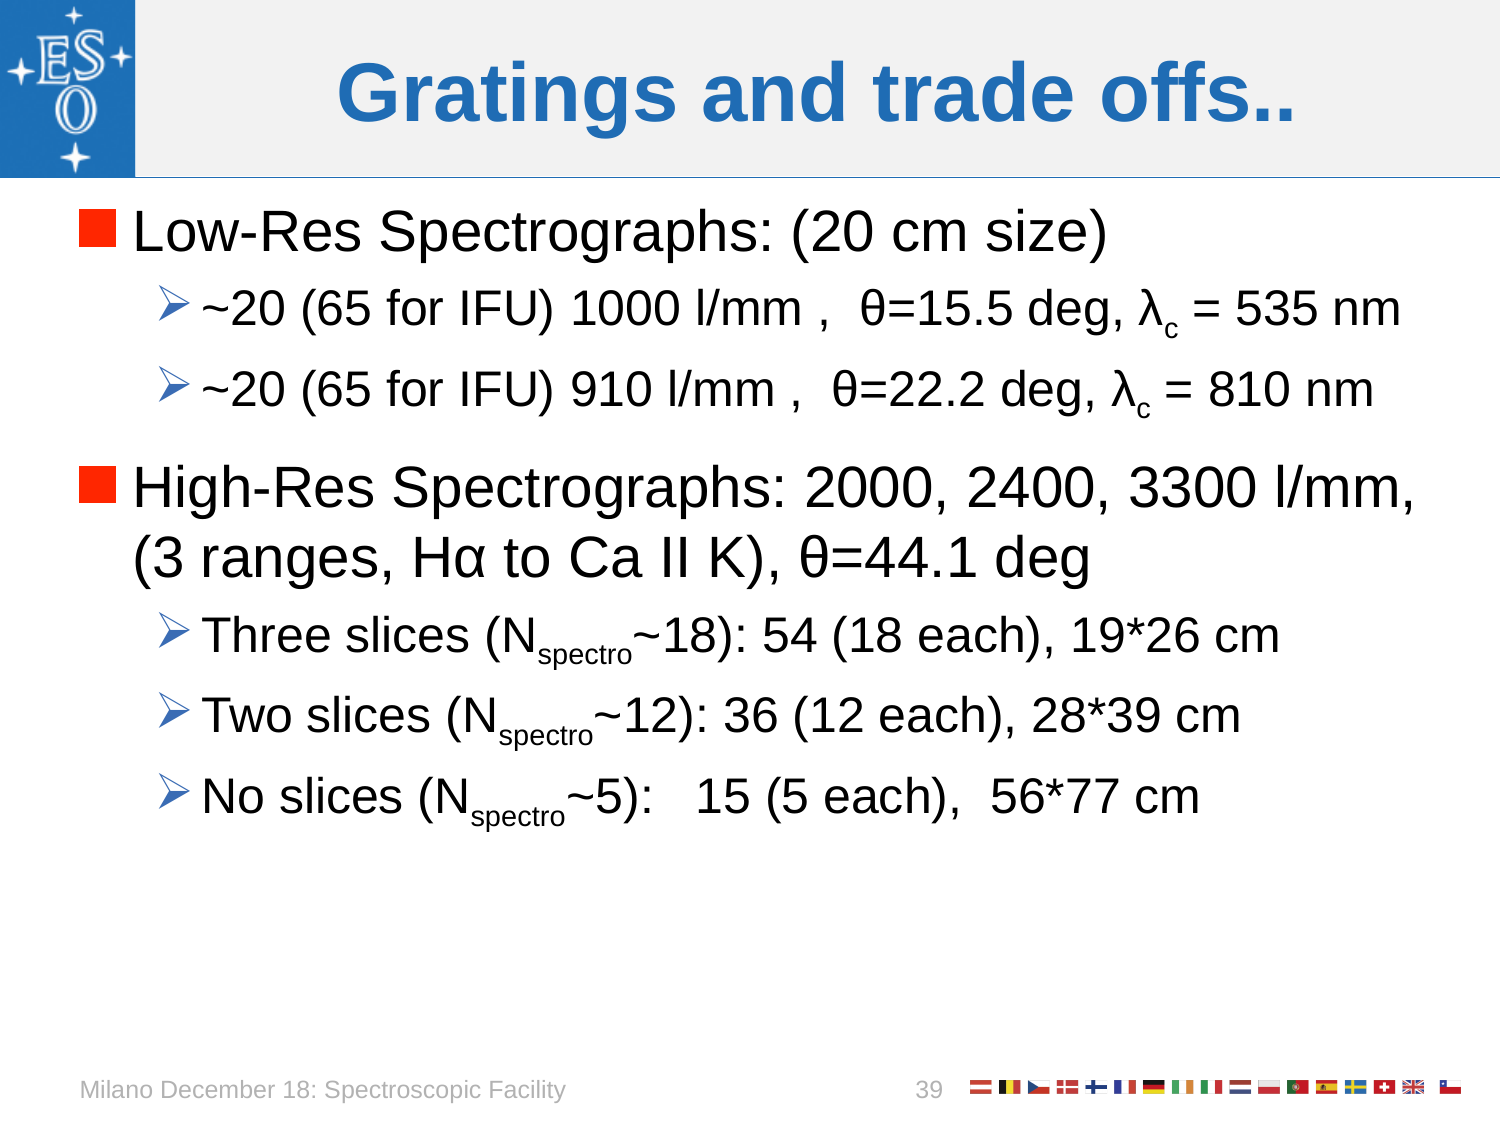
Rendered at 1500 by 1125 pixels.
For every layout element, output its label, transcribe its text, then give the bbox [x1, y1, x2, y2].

picture [79, 209, 116, 247]
picture [79, 466, 116, 503]
slide_number 39 [854, 1058, 959, 1119]
title Gratings and trade offs.. [135, 0, 1500, 176]
picture [970, 1080, 1461, 1094]
footer Milano December 18: Spectroscopic Facility [64, 1058, 854, 1119]
list Low-Res Spectrographs: (20 cm size) ~20 (65 for IFU) 1000 l/mm , θ=15.5 deg, λc = 535 nm ~20 (65 for IFU) 910 l/mm , θ=22.2 deg, λc = 810 nm High-Res Spectrographs: 2000, 2400, 3300 l/mm, (3 ranges, Hα to Ca II K), θ=44.1 deg Three slices (Nspectro~18): 54 (18 each), 19*26 cm Two slices (Nspectro~12): 36 (12 each), 28*39 cm No slices (Nspectro~5): 15 (5 each), 56*77 cm [64, 185, 1500, 1052]
